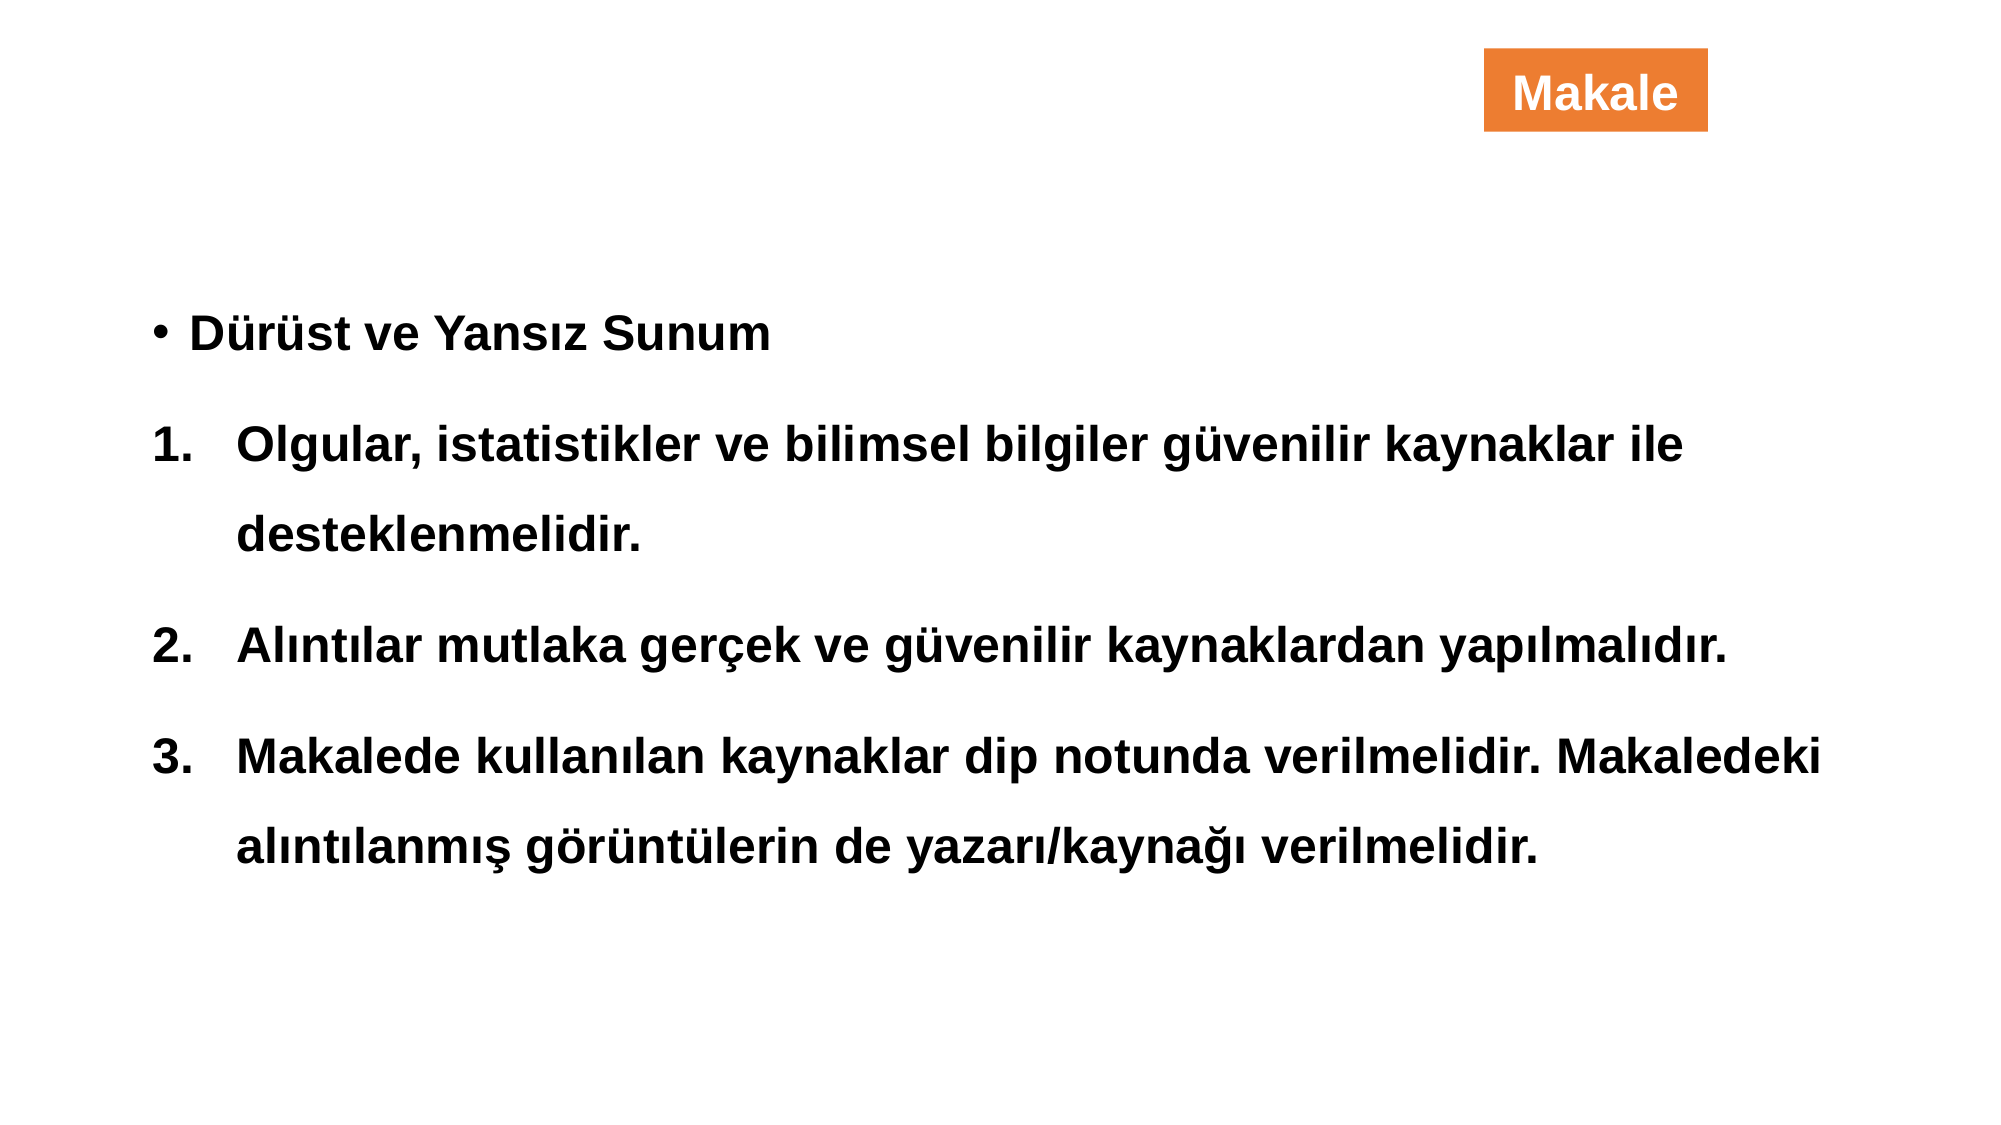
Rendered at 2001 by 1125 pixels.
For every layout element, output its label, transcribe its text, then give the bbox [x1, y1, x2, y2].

text_box Makale [1484, 48, 1708, 132]
list Dürüst ve Yansız Sunum Olgular, istatistikler ve bilimsel bilgiler güvenilir kaynaklar ile desteklenmelidir. Alıntılar mutlaka gerçek ve güvenilir kaynaklardan yapılmalıdır. Makalede kullanılan kaynaklar dip notunda verilmelidir. Makaledeki alıntılanmış görüntülerin de yazarı/kaynağı verilmelidir. [137, 299, 1863, 1014]
